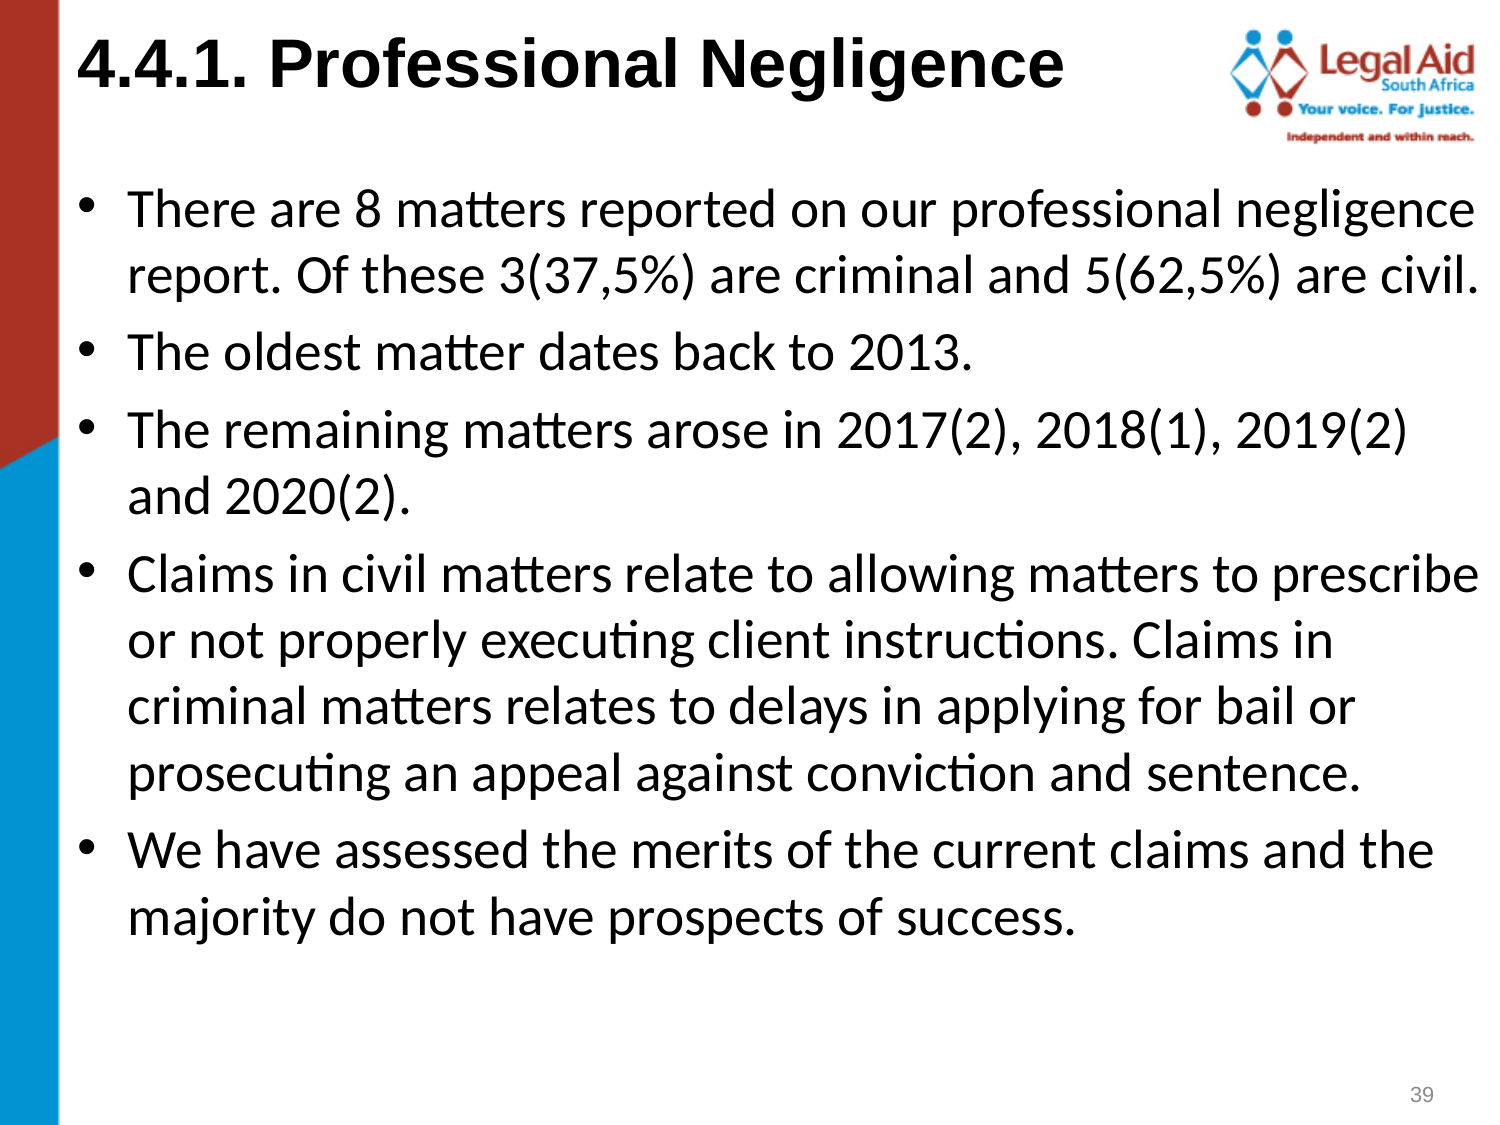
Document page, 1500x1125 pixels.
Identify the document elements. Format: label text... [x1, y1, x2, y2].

picture [0, 0, 1500, 1125]
list There are 8 matters reported on our professional negligence report. Of these 3(37,5%) are criminal and 5(62,5%) are civil. The oldest matter dates back to 2013. The remaining matters arose in 2017(2), 2018(1), 2019(2) and 2020(2). Claims in civil matters relate to allowing matters to prescribe or not properly executing client instructions. Claims in criminal matters relates to delays in applying for bail or prosecuting an appeal against conviction and sentence. We have assessed the merits of the current claims and the majority do not have prospects of success. [62, 164, 1500, 1065]
slide_number 39 [1099, 1063, 1450, 1124]
text_box 4.4.1. Professional Negligence [62, 2, 1223, 117]
